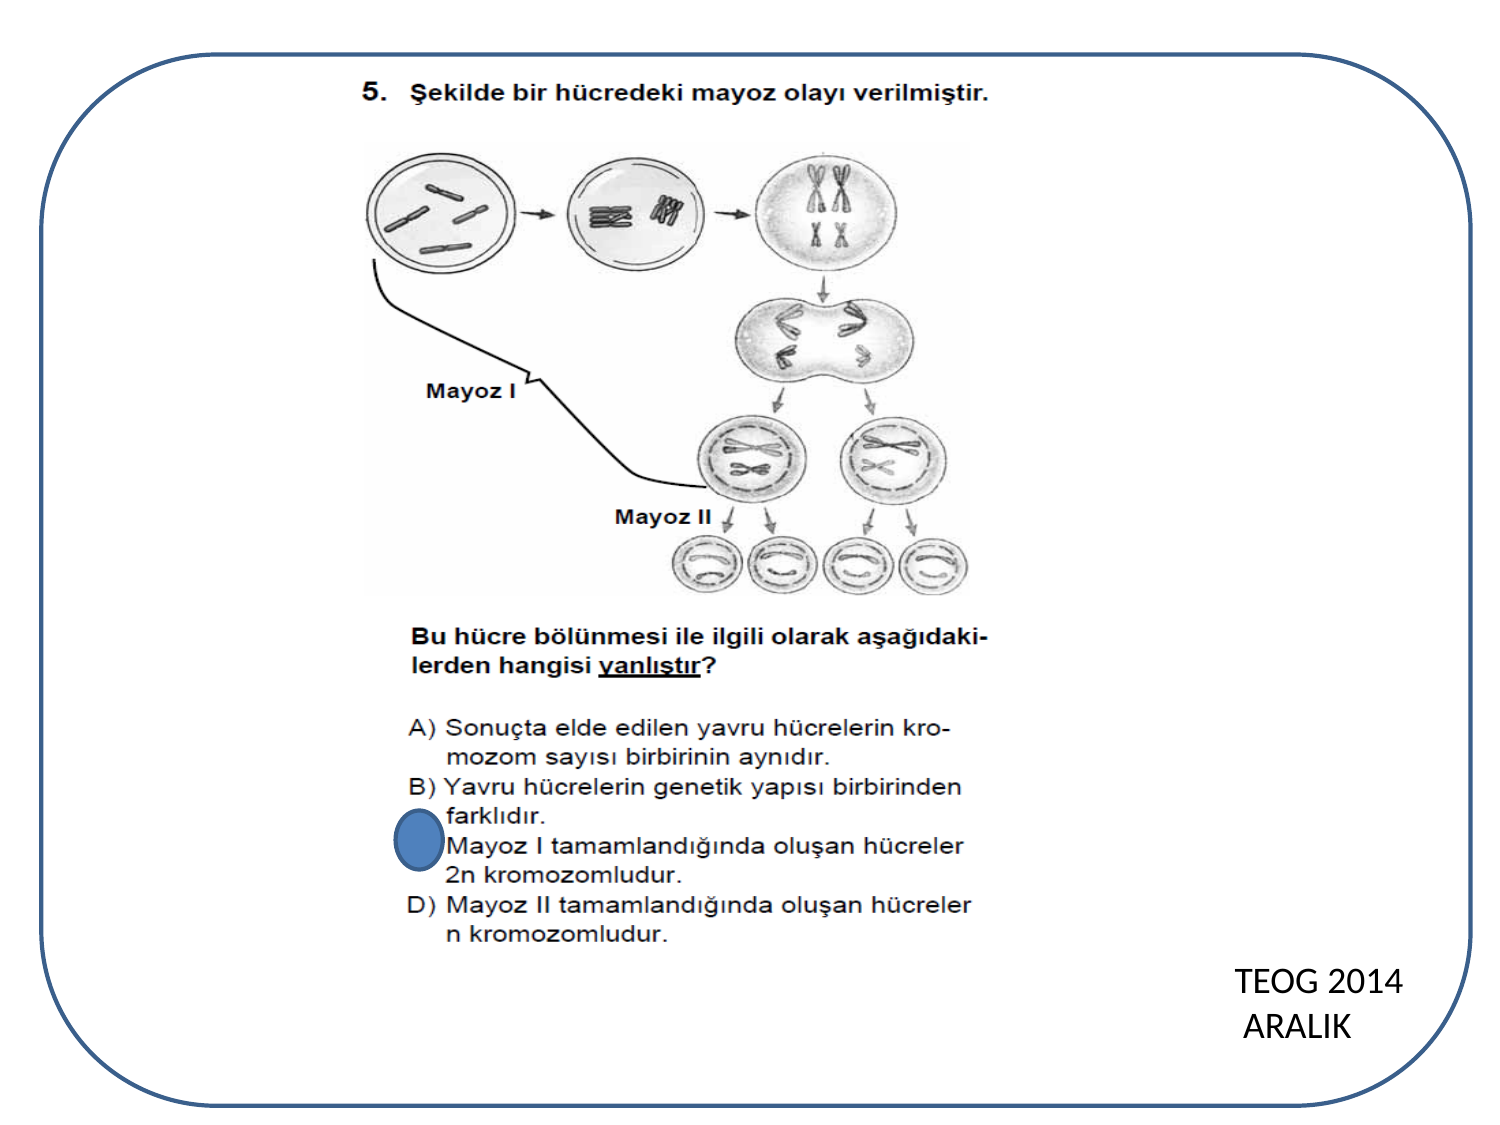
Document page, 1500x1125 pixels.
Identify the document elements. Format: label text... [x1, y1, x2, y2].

picture [348, 66, 999, 960]
text_box [39, 52, 1473, 1108]
text_box TEOG 2014 ARALIK [1219, 949, 1419, 1054]
